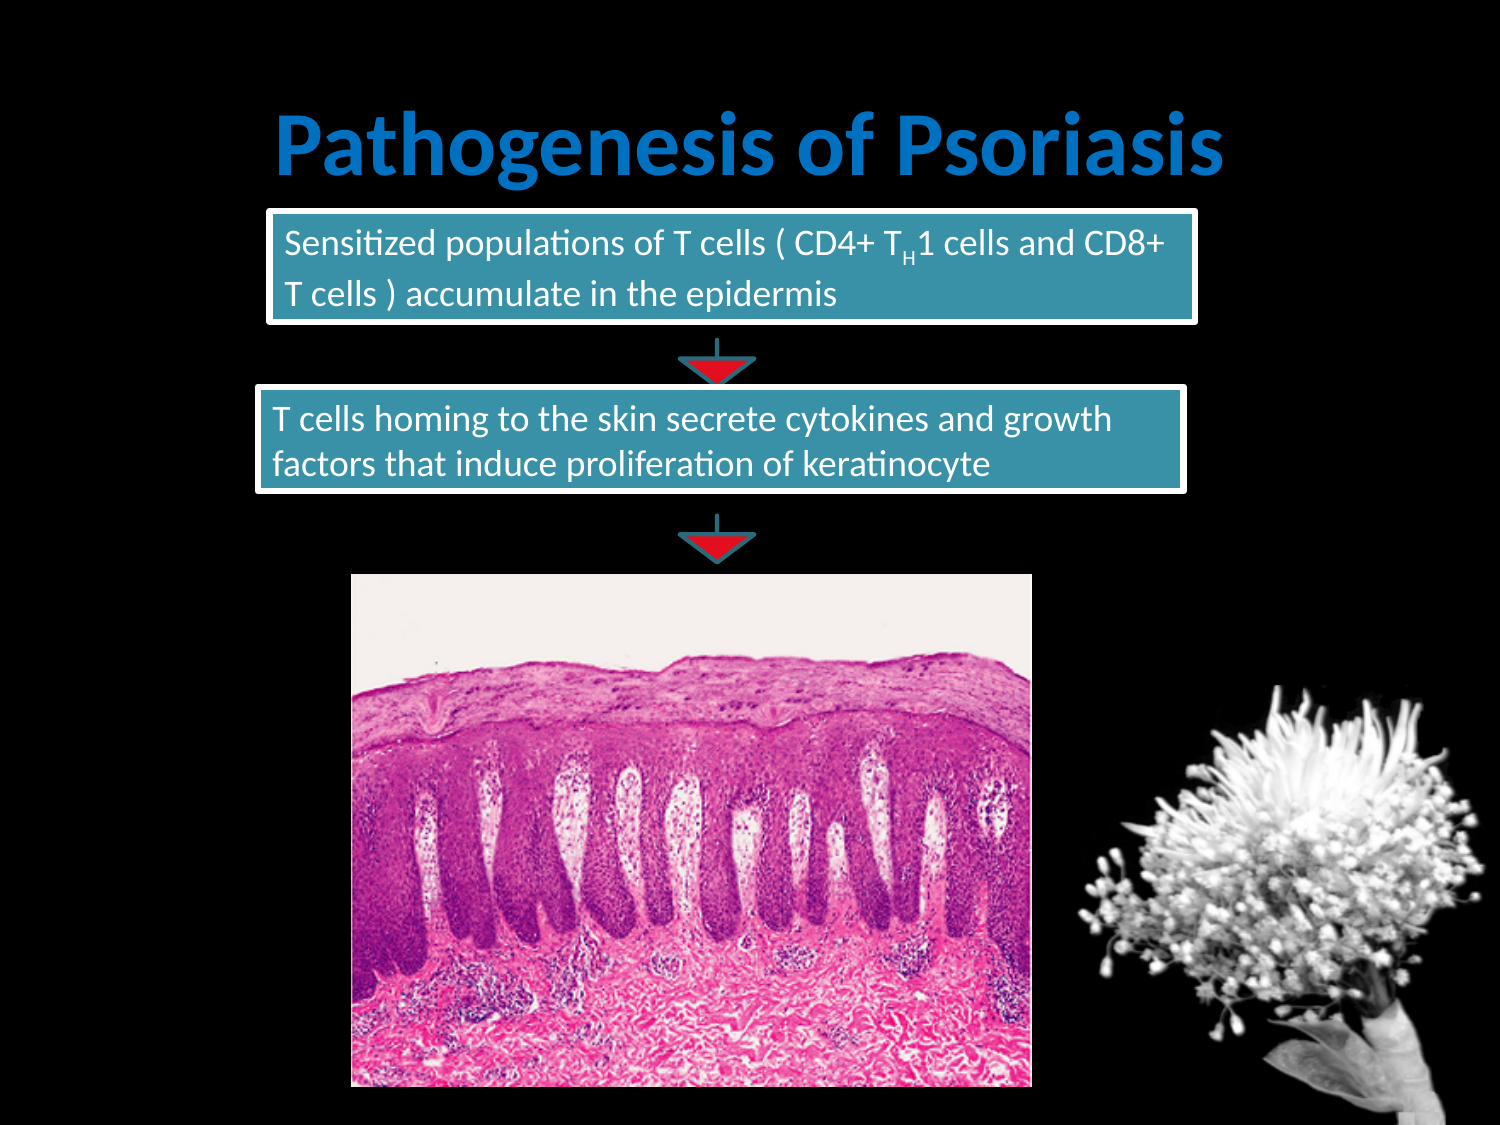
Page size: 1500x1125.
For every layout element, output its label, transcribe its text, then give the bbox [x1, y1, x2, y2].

text_box [677, 337, 757, 382]
title Pathogenesis of Psoriasis [75, 45, 1425, 233]
picture [1068, 685, 1500, 1125]
text_box [677, 513, 757, 565]
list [351, 573, 1032, 1088]
text_box Sensitized populations of T cells ( CD4+ TH1 cells and CD8+ T cells ) accumulate in the epidermis [266, 208, 1198, 325]
text_box T cells homing to the skin secrete cytokines and growth factors that induce proliferation of keratinocyte [255, 384, 1187, 494]
